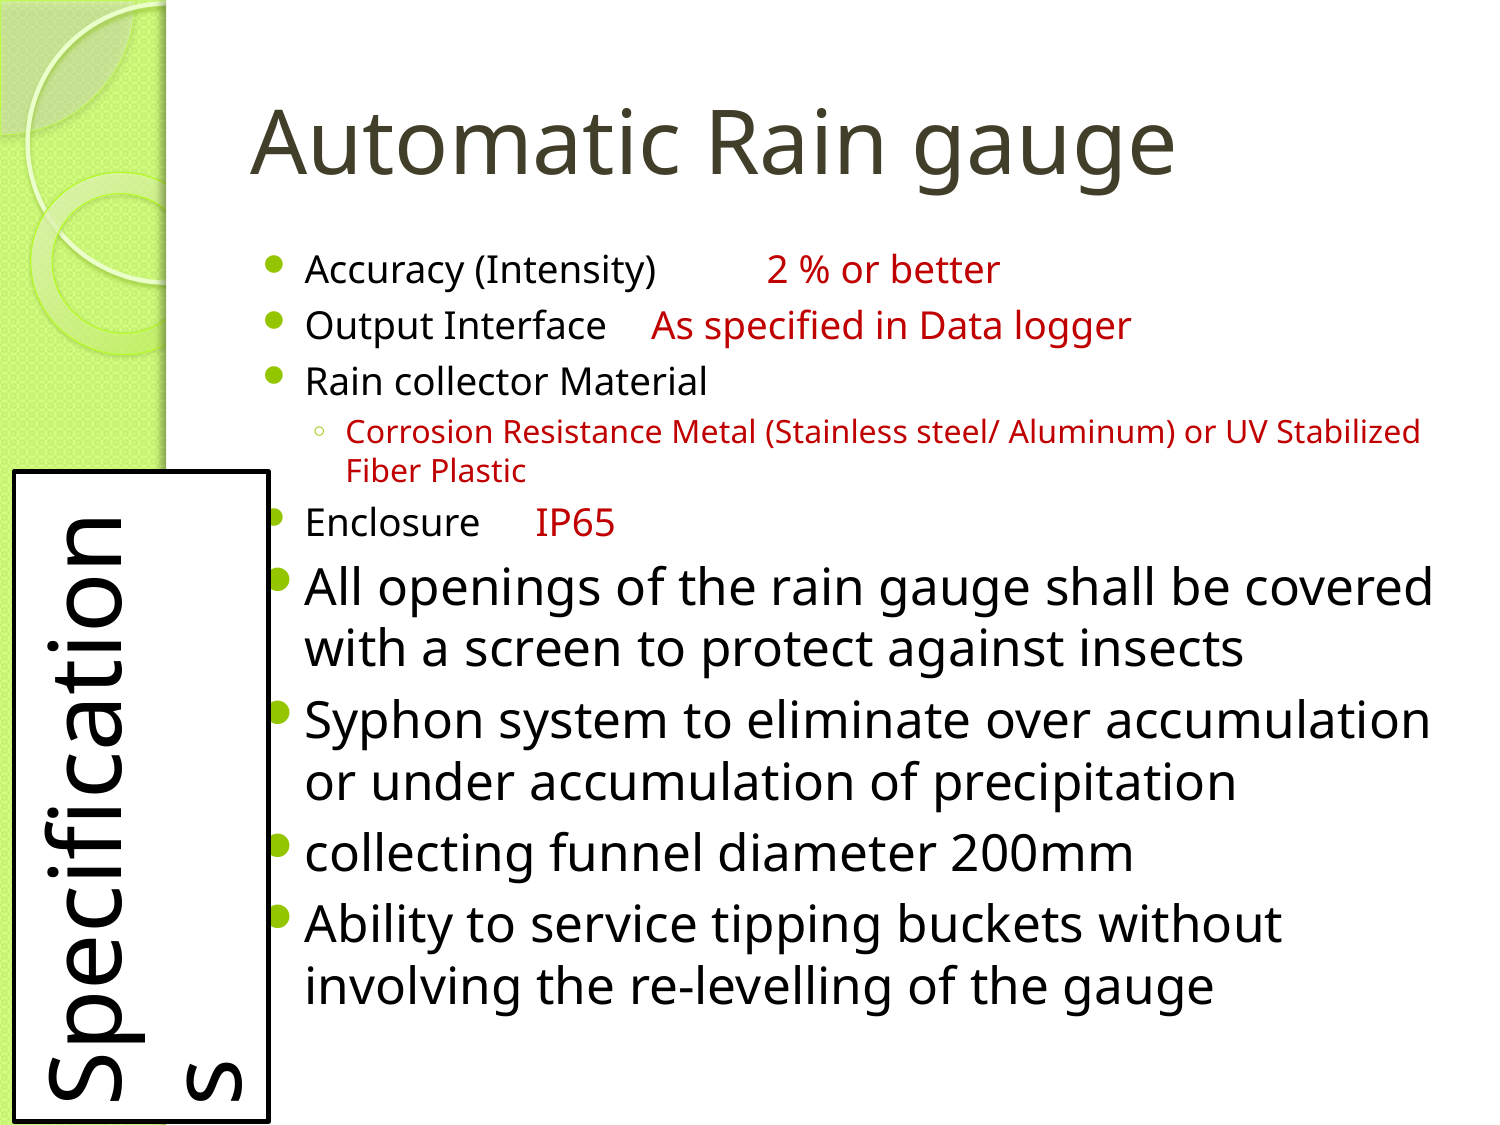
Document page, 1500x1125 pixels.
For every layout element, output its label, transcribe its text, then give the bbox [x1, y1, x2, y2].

text_box Specifications [12, 469, 271, 1124]
title Automatic Rain gauge [235, 45, 1466, 233]
list Accuracy (Intensity) 2 % or better Output Interface As specified in Data logger Rain collector Material Corrosion Resistance Metal (Stainless steel/ Aluminum) or UV Stabilized Fiber Plastic Enclosure IP65 All openings of the rain gauge shall be covered with a screen to protect against insects Syphon system to eliminate over accumulation or under accumulation of precipitation collecting funnel diameter 200mm Ability to service tipping buckets without involving the re-levelling of the gauge [235, 237, 1466, 1025]
